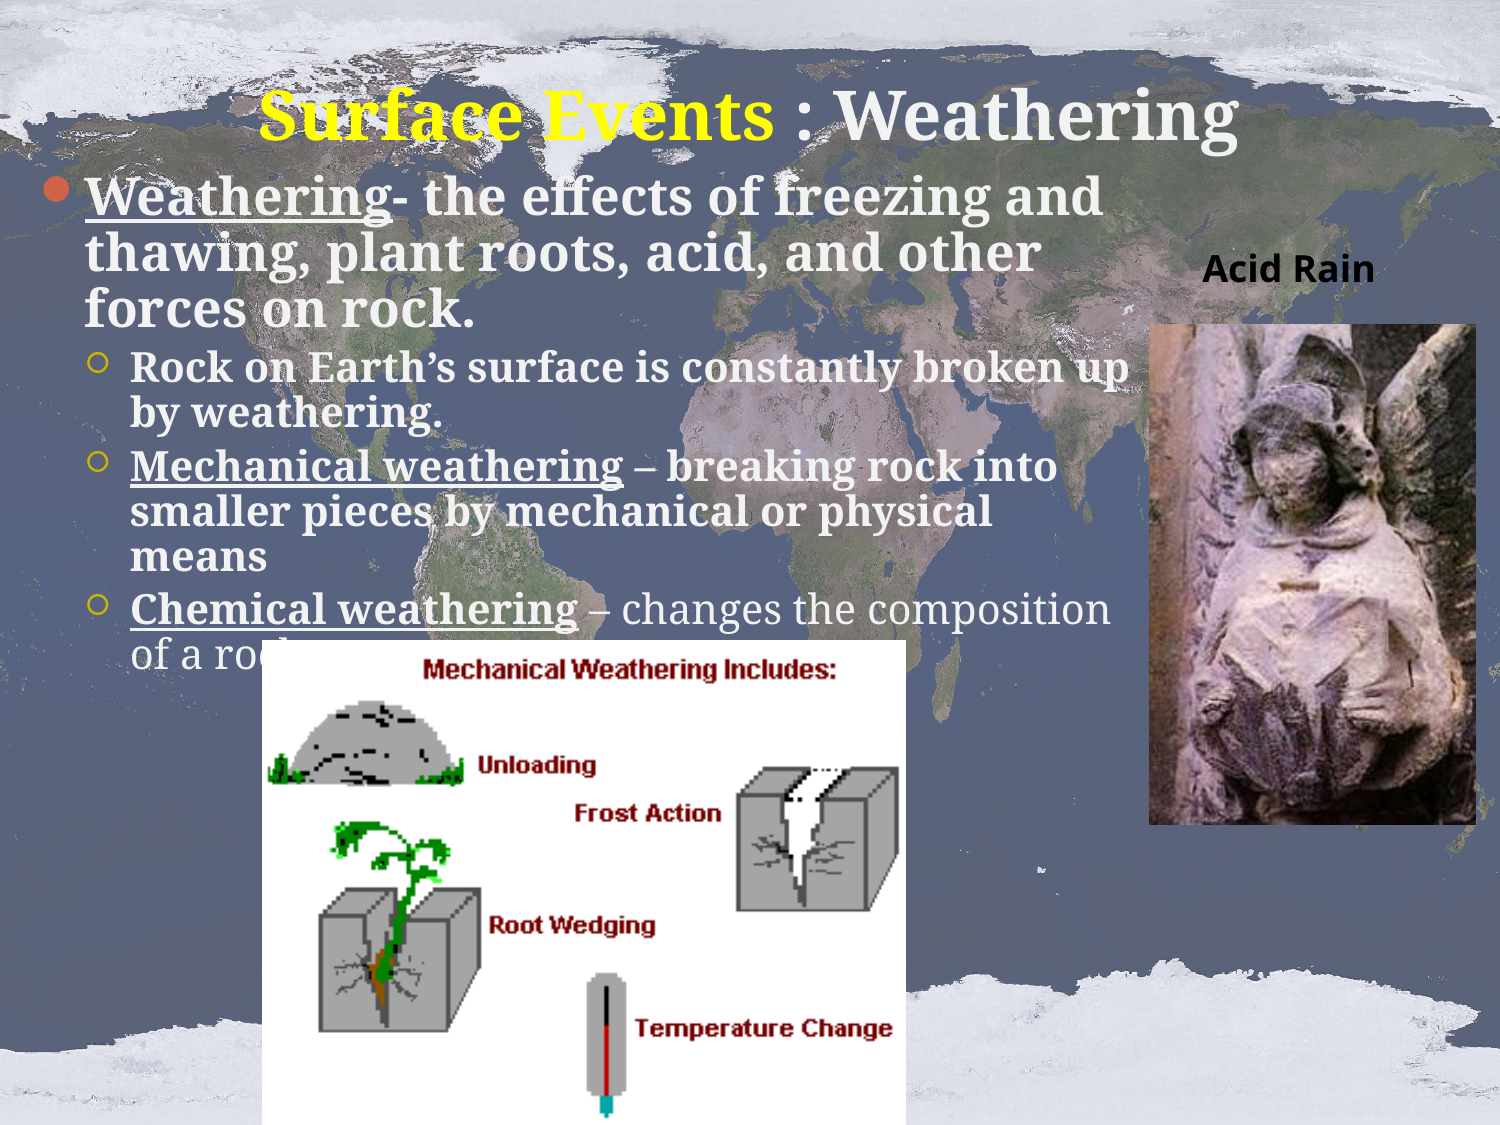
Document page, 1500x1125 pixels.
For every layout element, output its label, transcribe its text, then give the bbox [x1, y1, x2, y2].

list Weathering- the effects of freezing and thawing, plant roots, acid, and other forces on rock. Rock on Earth’s surface is constantly broken up by weathering. Mechanical weathering – breaking rock into smaller pieces by mechanical or physical means Chemical weathering – changes the composition of a rock [24, 162, 1151, 913]
text_box Acid Rain [1187, 237, 1450, 298]
title Surface Events : Weathering [49, 37, 1450, 163]
picture [1149, 324, 1477, 826]
picture [262, 640, 906, 1125]
